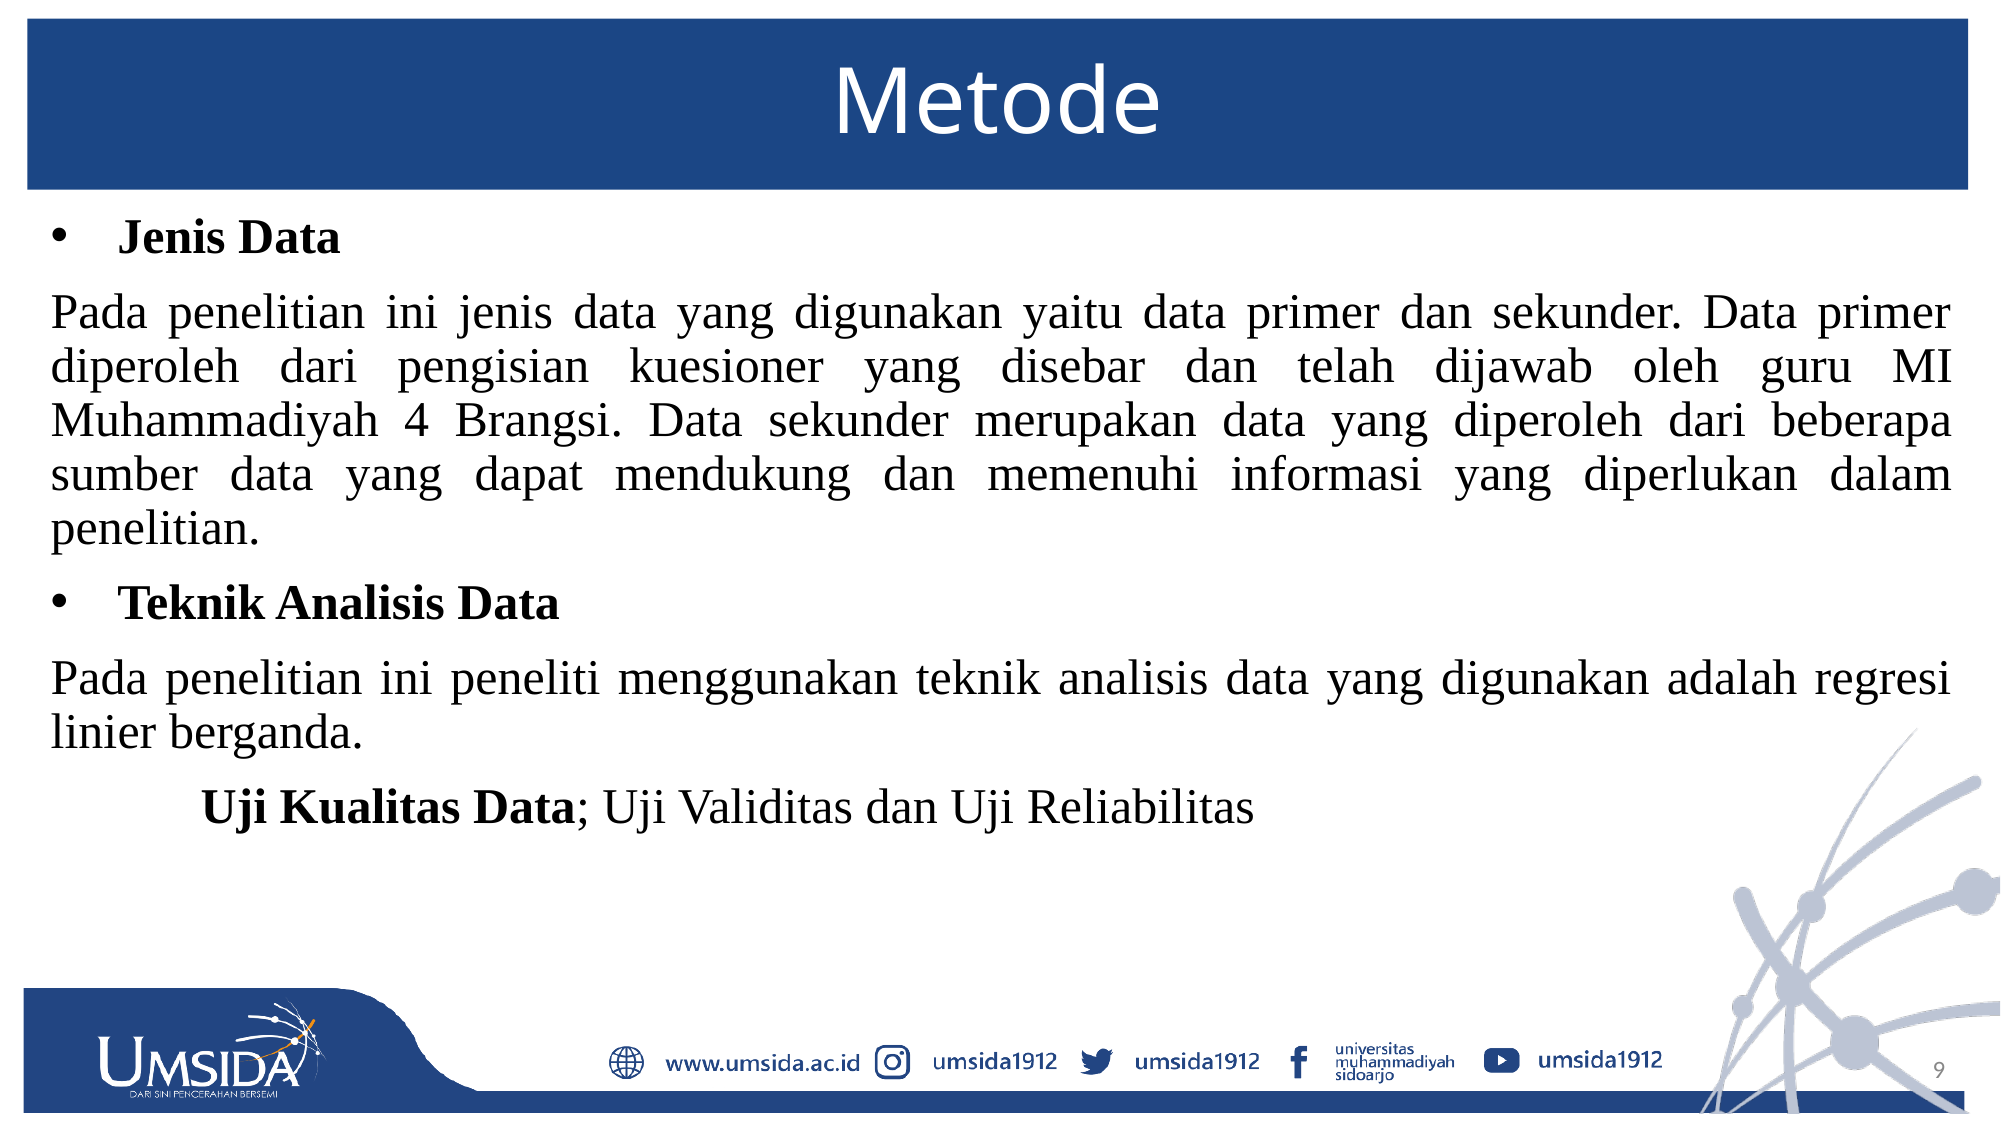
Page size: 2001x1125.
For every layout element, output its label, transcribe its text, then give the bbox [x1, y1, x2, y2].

picture [23, 51, 2001, 1114]
title Metode [27, 18, 1969, 190]
list Jenis Data Pada penelitian ini jenis data yang digunakan yaitu data primer dan sekunder. Data primer diperoleh dari pengisian kuesioner yang disebar dan telah dijawab oleh guru MI Muhammadiyah 4 Brangsi. Data sekunder merupakan data yang diperoleh dari beberapa sumber data yang dapat mendukung dan memenuhi informasi yang diperlukan dalam penelitian. Teknik Analisis Data Pada penelitian ini peneliti menggunakan teknik analisis data yang digunakan adalah regresi linier berganda. Uji Kualitas Data; Uji Validitas dan Uji Reliabilitas [27, 203, 1969, 1039]
